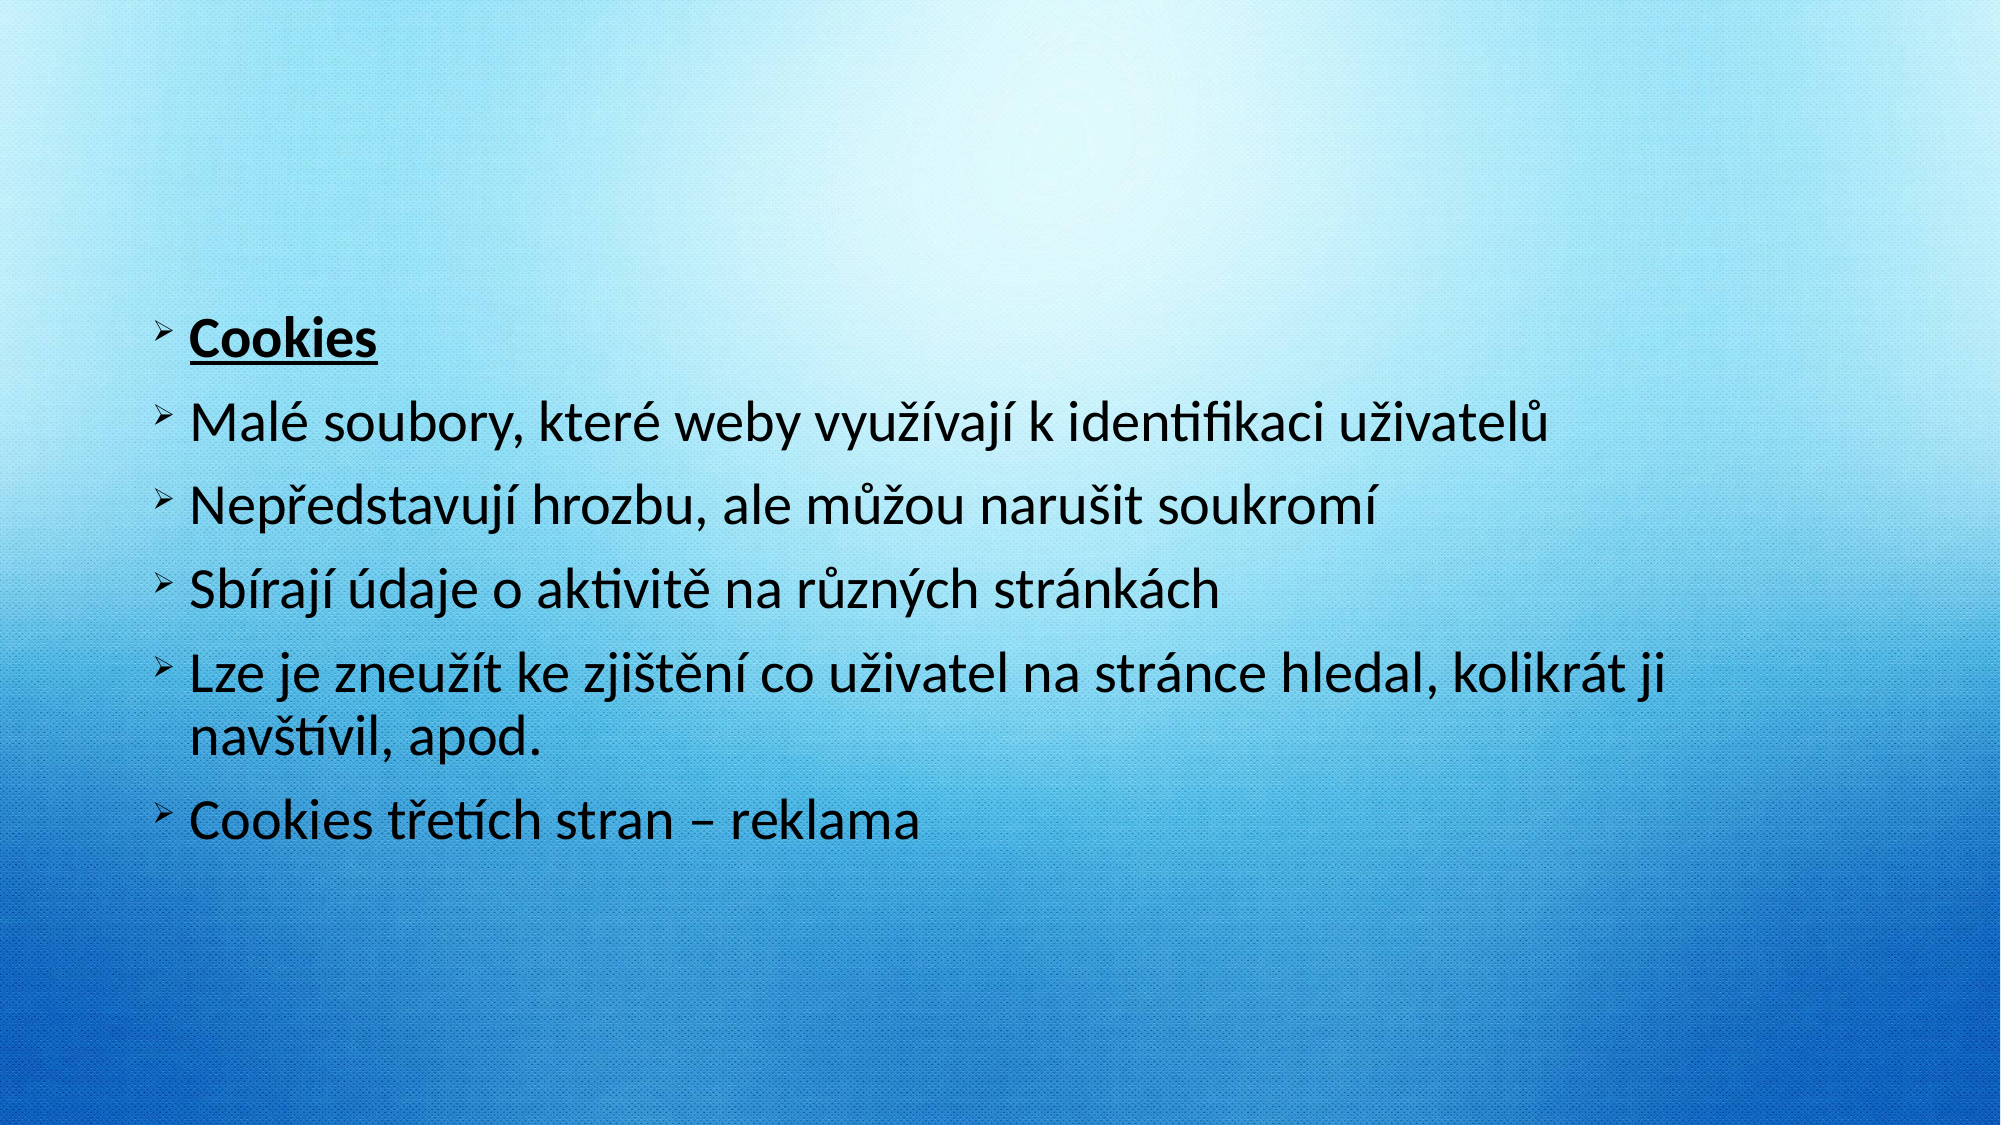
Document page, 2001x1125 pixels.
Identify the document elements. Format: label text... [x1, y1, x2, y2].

picture [0, 0, 2001, 1125]
list Cookies Malé soubory, které weby využívají k identifikaci uživatelů Nepředstavují hrozbu, ale můžou narušit soukromí Sbírají údaje o aktivitě na různých stránkách Lze je zneužít ke zjištění co uživatel na stránce hledal, kolikrát ji navštívil, apod. Cookies třetích stran – reklama [137, 299, 1863, 1014]
